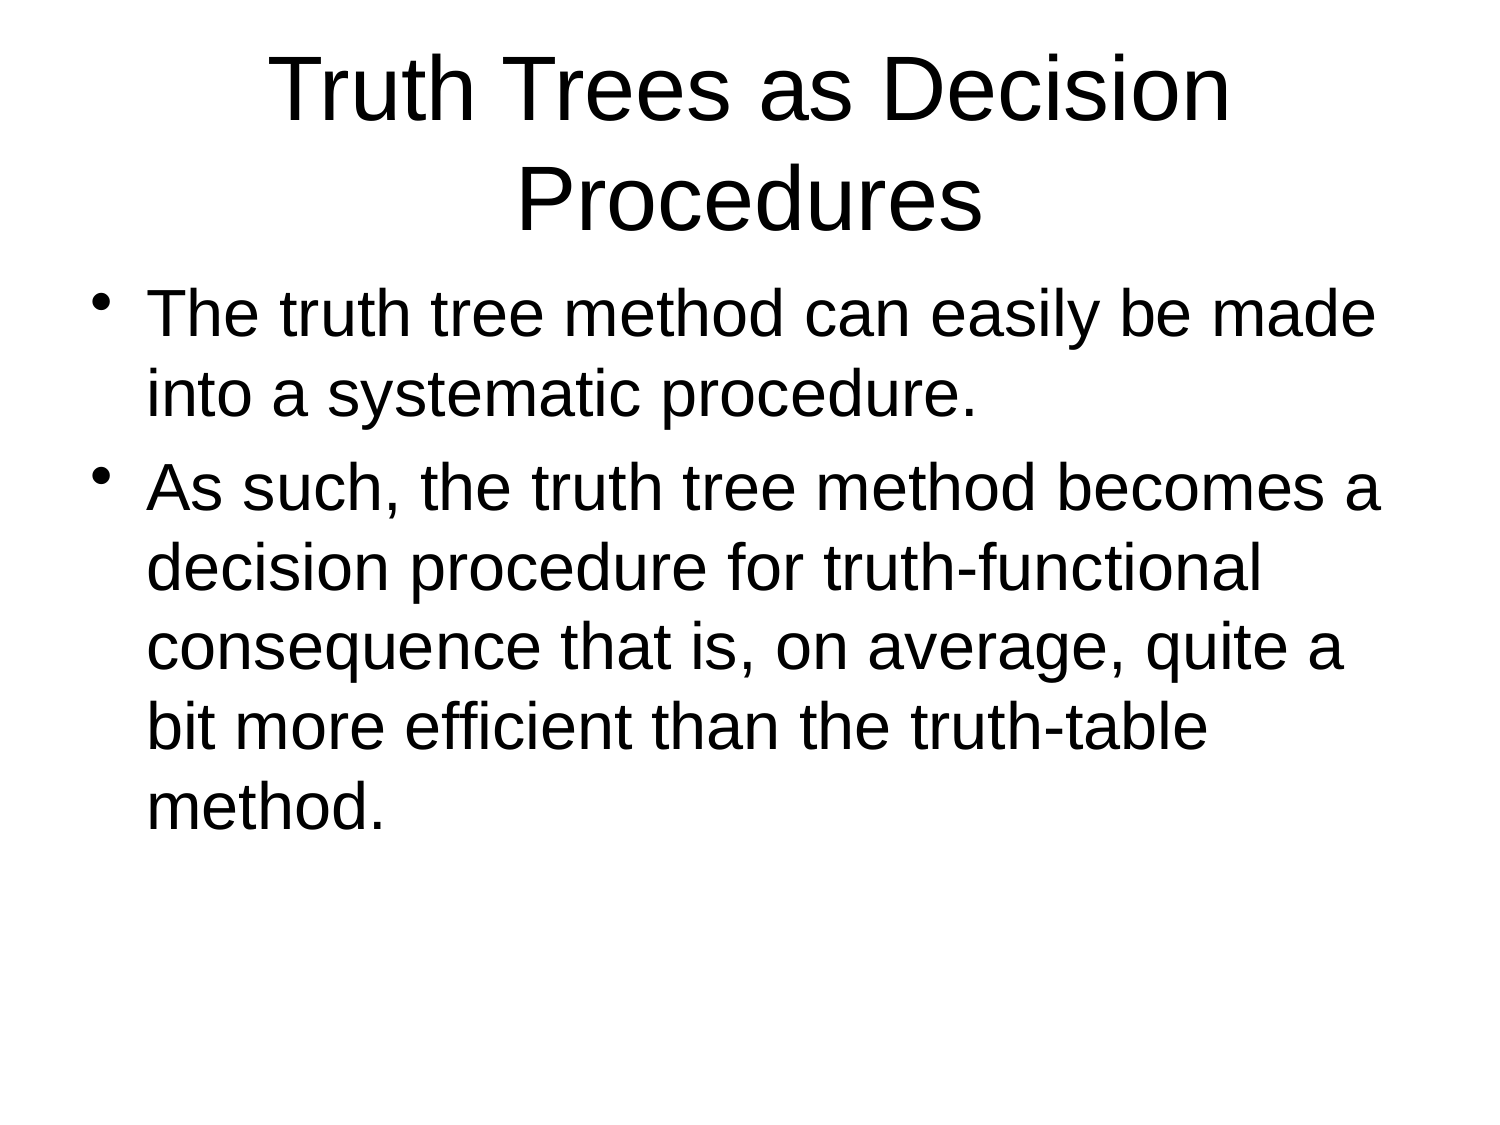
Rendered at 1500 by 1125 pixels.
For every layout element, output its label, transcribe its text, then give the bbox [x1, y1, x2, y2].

list The truth tree method can easily be made into a systematic procedure. As such, the truth tree method becomes a decision procedure for truth-functional consequence that is, on average, quite a bit more efficient than the truth-table method. [74, 262, 1426, 1006]
title Truth Trees as Decision Procedures [74, 44, 1426, 233]
